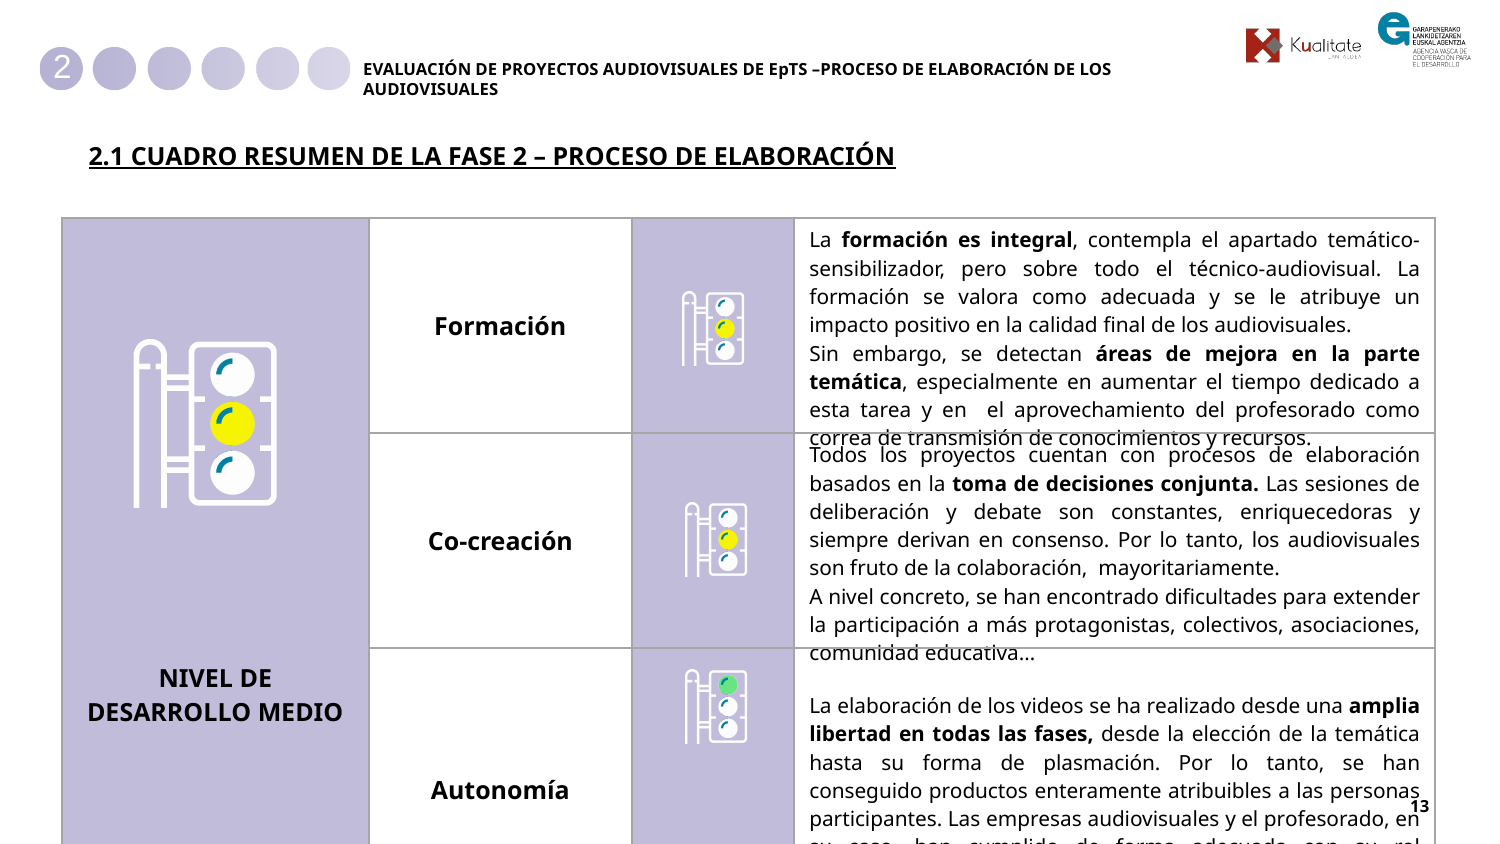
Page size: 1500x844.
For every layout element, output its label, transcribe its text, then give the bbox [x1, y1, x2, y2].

table_cell [633, 434, 793, 647]
picture [1246, 25, 1361, 66]
picture [120, 338, 290, 508]
text_box EVALUACIÓN DE PROYECTOS AUDIOVISUALES DE EpTS –PROCESO DE ELABORACIÓN DE LOS AUDIOVISUALES [365, 51, 1152, 106]
table_cell Todos los proyectos cuentan con procesos de elaboración basados en la toma de decisiones conjunta. Las sesiones de deliberación y debate son constantes, enriquecedoras y siempre derivan en consenso. Por lo tanto, los audiovisuales son fruto de la colaboración, mayoritariamente. A nivel concreto, se han encontrado dificultades para extender la participación a más protagonistas, colectivos, asociaciones, comunidad educativa… [795, 434, 1434, 647]
table_header La formación es integral, contempla el apartado temático-sensibilizador, pero sobre todo el técnico-audiovisual. La formación se valora como adecuada y se le atribuye un impacto positivo en la calidad final de los audiovisuales. Sin embargo, se detectan áreas de mejora en la parte temática, especialmente en aumentar el tiempo dedicado a esta tarea y en el aprovechamiento del profesorado como correa de transmisión de conocimientos y recursos. [795, 219, 1434, 432]
picture [678, 669, 754, 744]
picture [1378, 12, 1387, 21]
picture [675, 291, 751, 366]
table_cell [633, 649, 793, 844]
table_cell La elaboración de los videos se ha realizado desde una amplia libertad en todas las fases, desde la elección de la temática hasta su forma de plasmación. Por lo tanto, se han conseguido productos enteramente atribuibles a las personas participantes. Las empresas audiovisuales y el profesorado, en su caso, han cumplido de forma adecuada con su rol facilitador. [795, 649, 1434, 844]
picture [678, 502, 754, 577]
picture [29, 28, 361, 113]
text_box 2.1 CUADRO RESUMEN DE LA FASE 2 – PROCESO DE ELABORACIÓN [73, 132, 1376, 178]
picture [1378, 12, 1471, 67]
table_cell Autonomía [370, 649, 631, 844]
table_header [633, 219, 793, 432]
table_cell Co-creación [370, 434, 631, 647]
table_header Formación [370, 219, 631, 432]
table_header NIVEL DE DESARROLLO MEDIO [63, 219, 368, 844]
